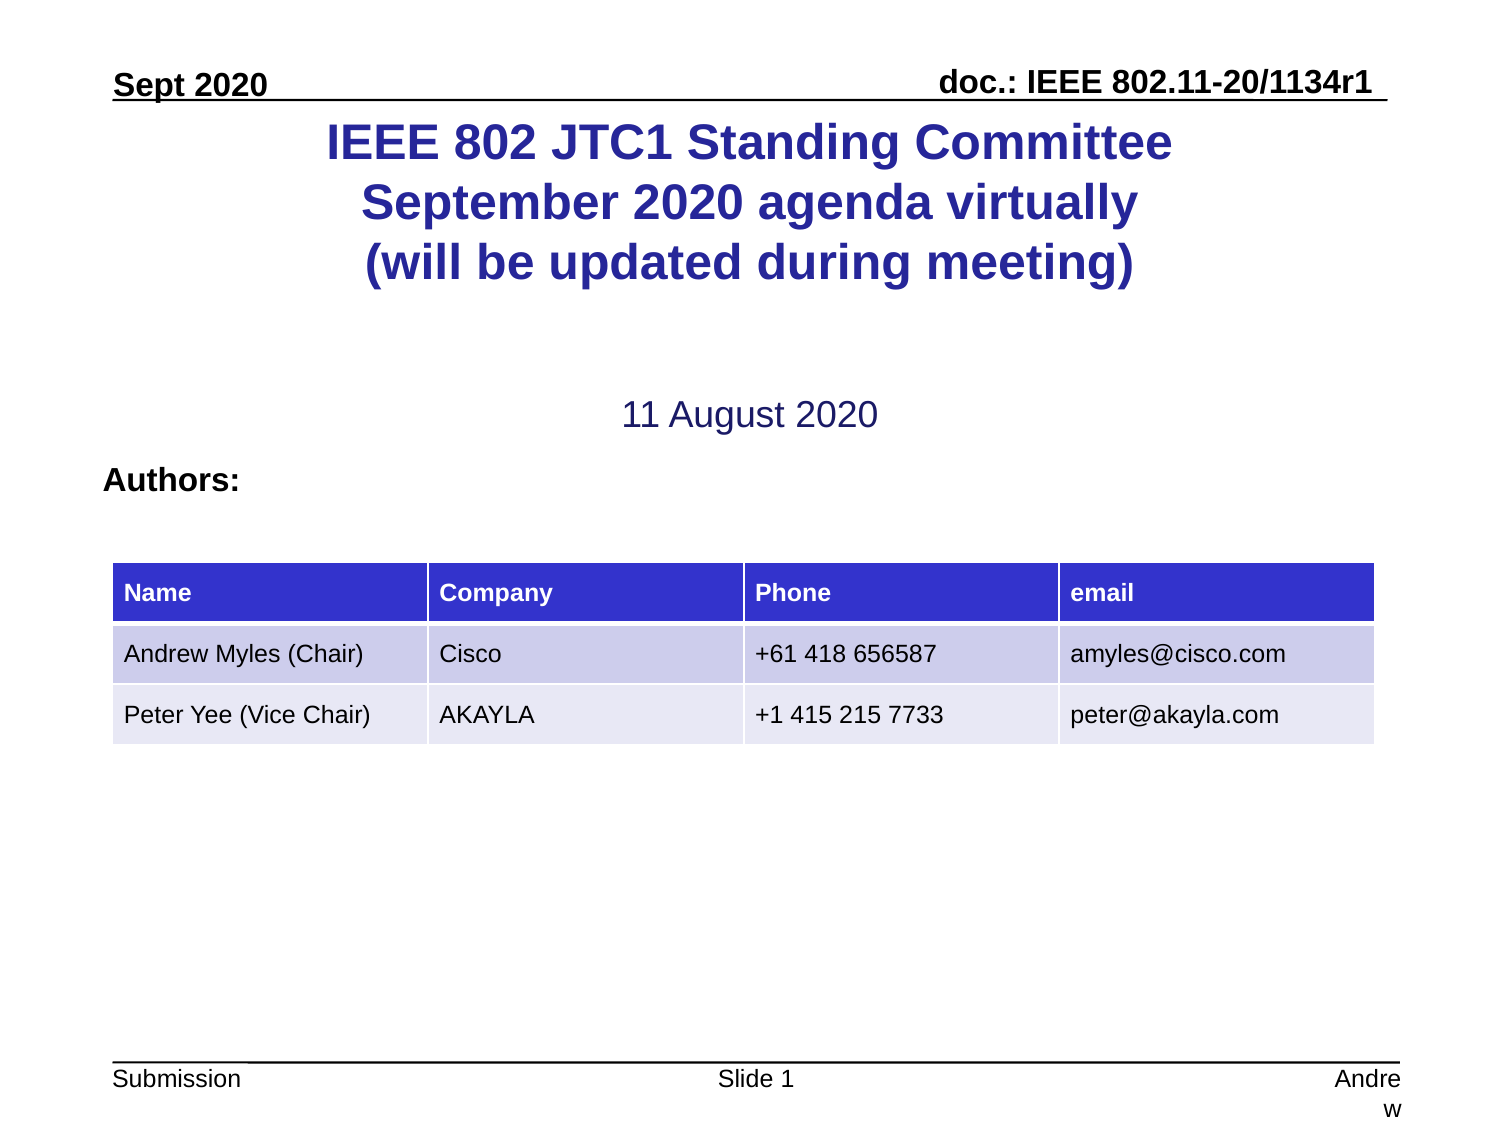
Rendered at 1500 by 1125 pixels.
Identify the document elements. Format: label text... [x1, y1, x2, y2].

table_cell amyles@cisco.com [1060, 626, 1374, 683]
table_cell Peter Yee (Vice Chair) [113, 685, 427, 744]
table_header Company [429, 563, 743, 621]
table_cell +1 415 215 7733 [745, 685, 1058, 744]
list 11 August 2020 [112, 382, 1388, 445]
table_header Name [113, 563, 427, 621]
text_box Authors: [87, 450, 325, 513]
table_cell +61 418 656587 [745, 626, 1058, 683]
table_cell AKAYLA [429, 685, 743, 744]
table_header Phone [745, 563, 1058, 621]
table_cell Cisco [429, 626, 743, 683]
slide_number Slide 1 [709, 1061, 803, 1093]
table_cell Andrew Myles (Chair) [113, 626, 427, 683]
title IEEE 802 JTC1 Standing Committee September 2020 agenda virtually (will be updated during meeting) [112, 112, 1388, 288]
table_header email [1060, 563, 1374, 621]
footer Andrew Myles, Cisco [1320, 1061, 1402, 1093]
table_cell peter@akayla.com [1060, 685, 1374, 744]
